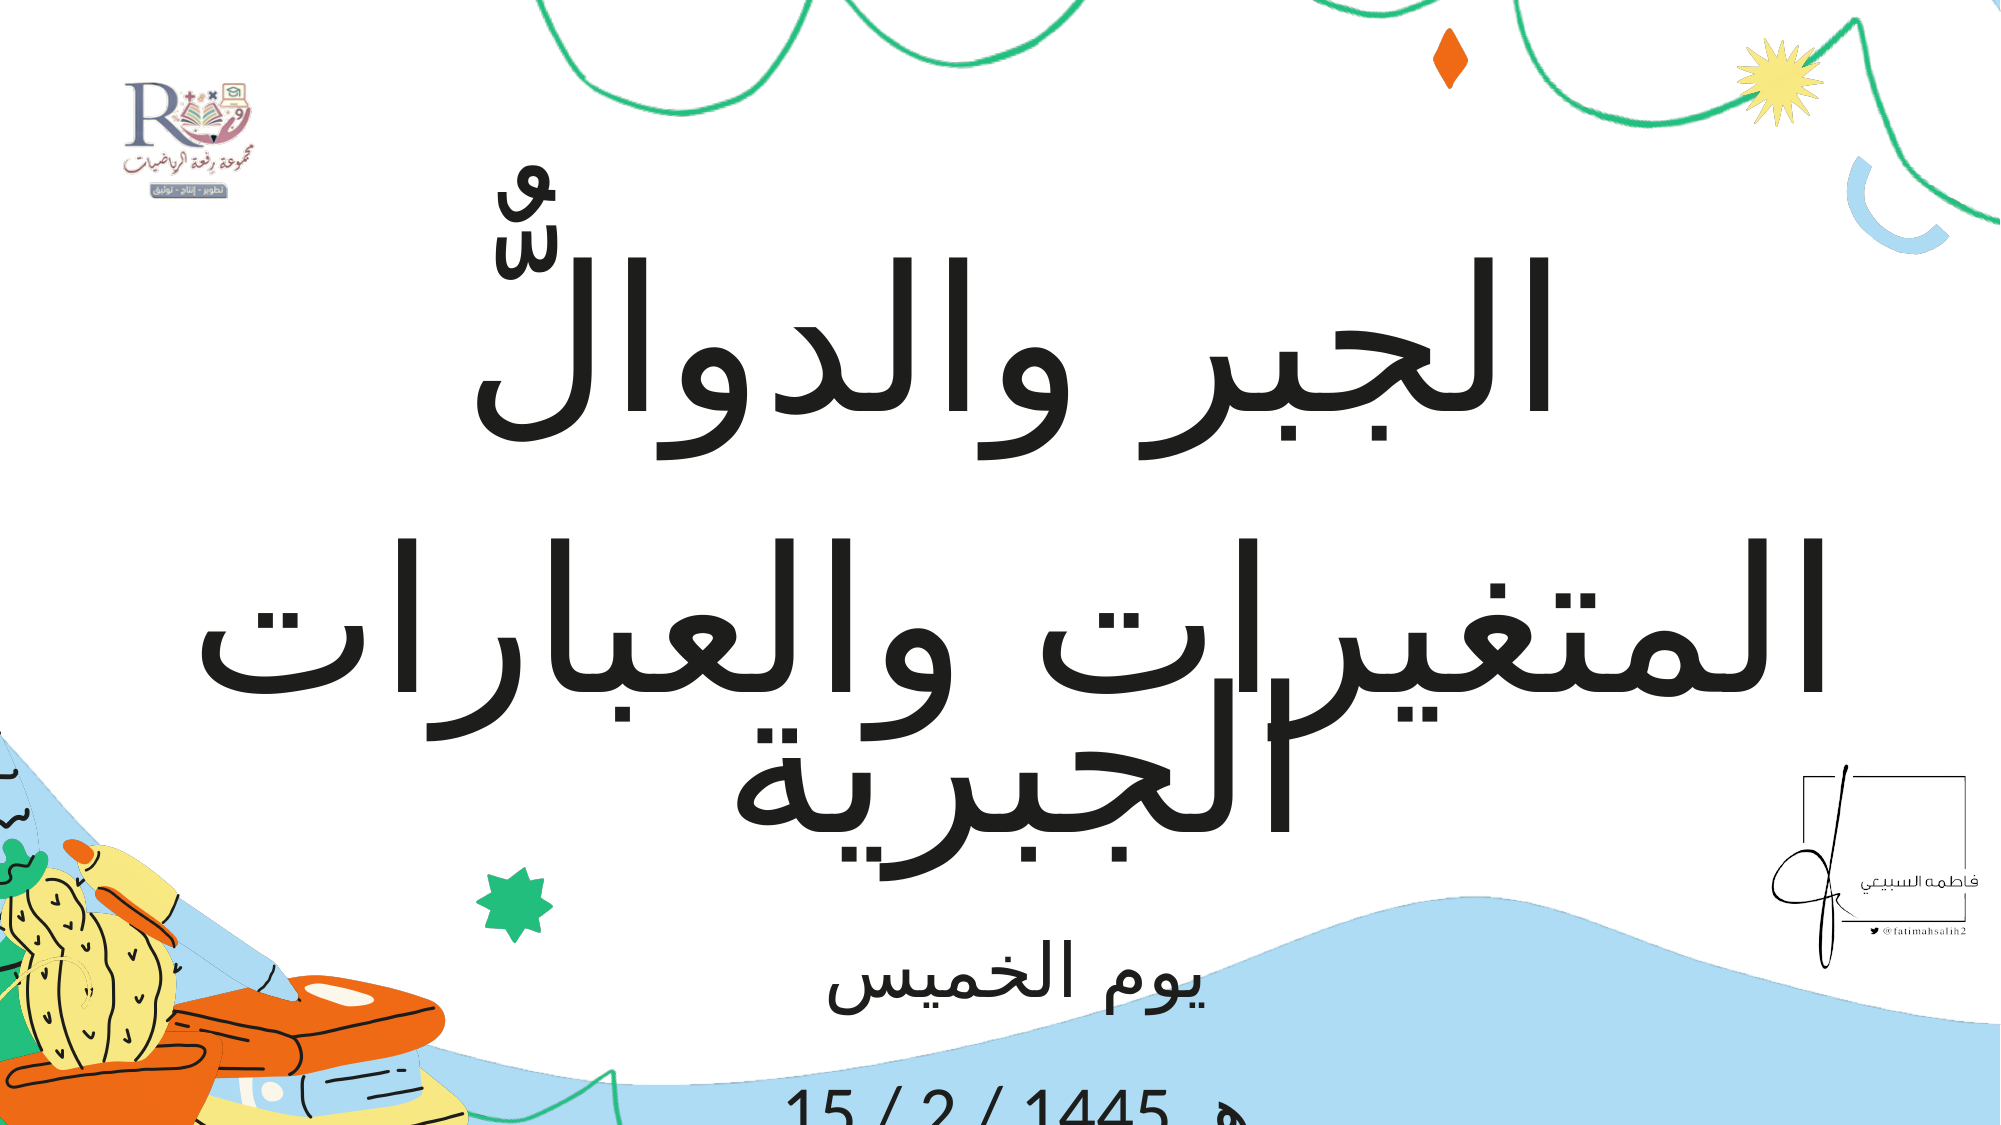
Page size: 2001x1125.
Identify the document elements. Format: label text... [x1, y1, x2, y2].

picture [475, 866, 554, 944]
text_box الجبر والدوالٌّ المتغيرات والعبارات الجبرية يوم الخميس 15 / 2 / 1445 هـ [174, 311, 429, 687]
text_box الجبر والدوالٌّ المتغيرات والعبارات الجبرية يوم الخميس 15 / 2 / 1445 هـ [1571, 311, 1858, 1125]
picture [0, 0, 2001, 1125]
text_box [0, 688, 881, 1125]
